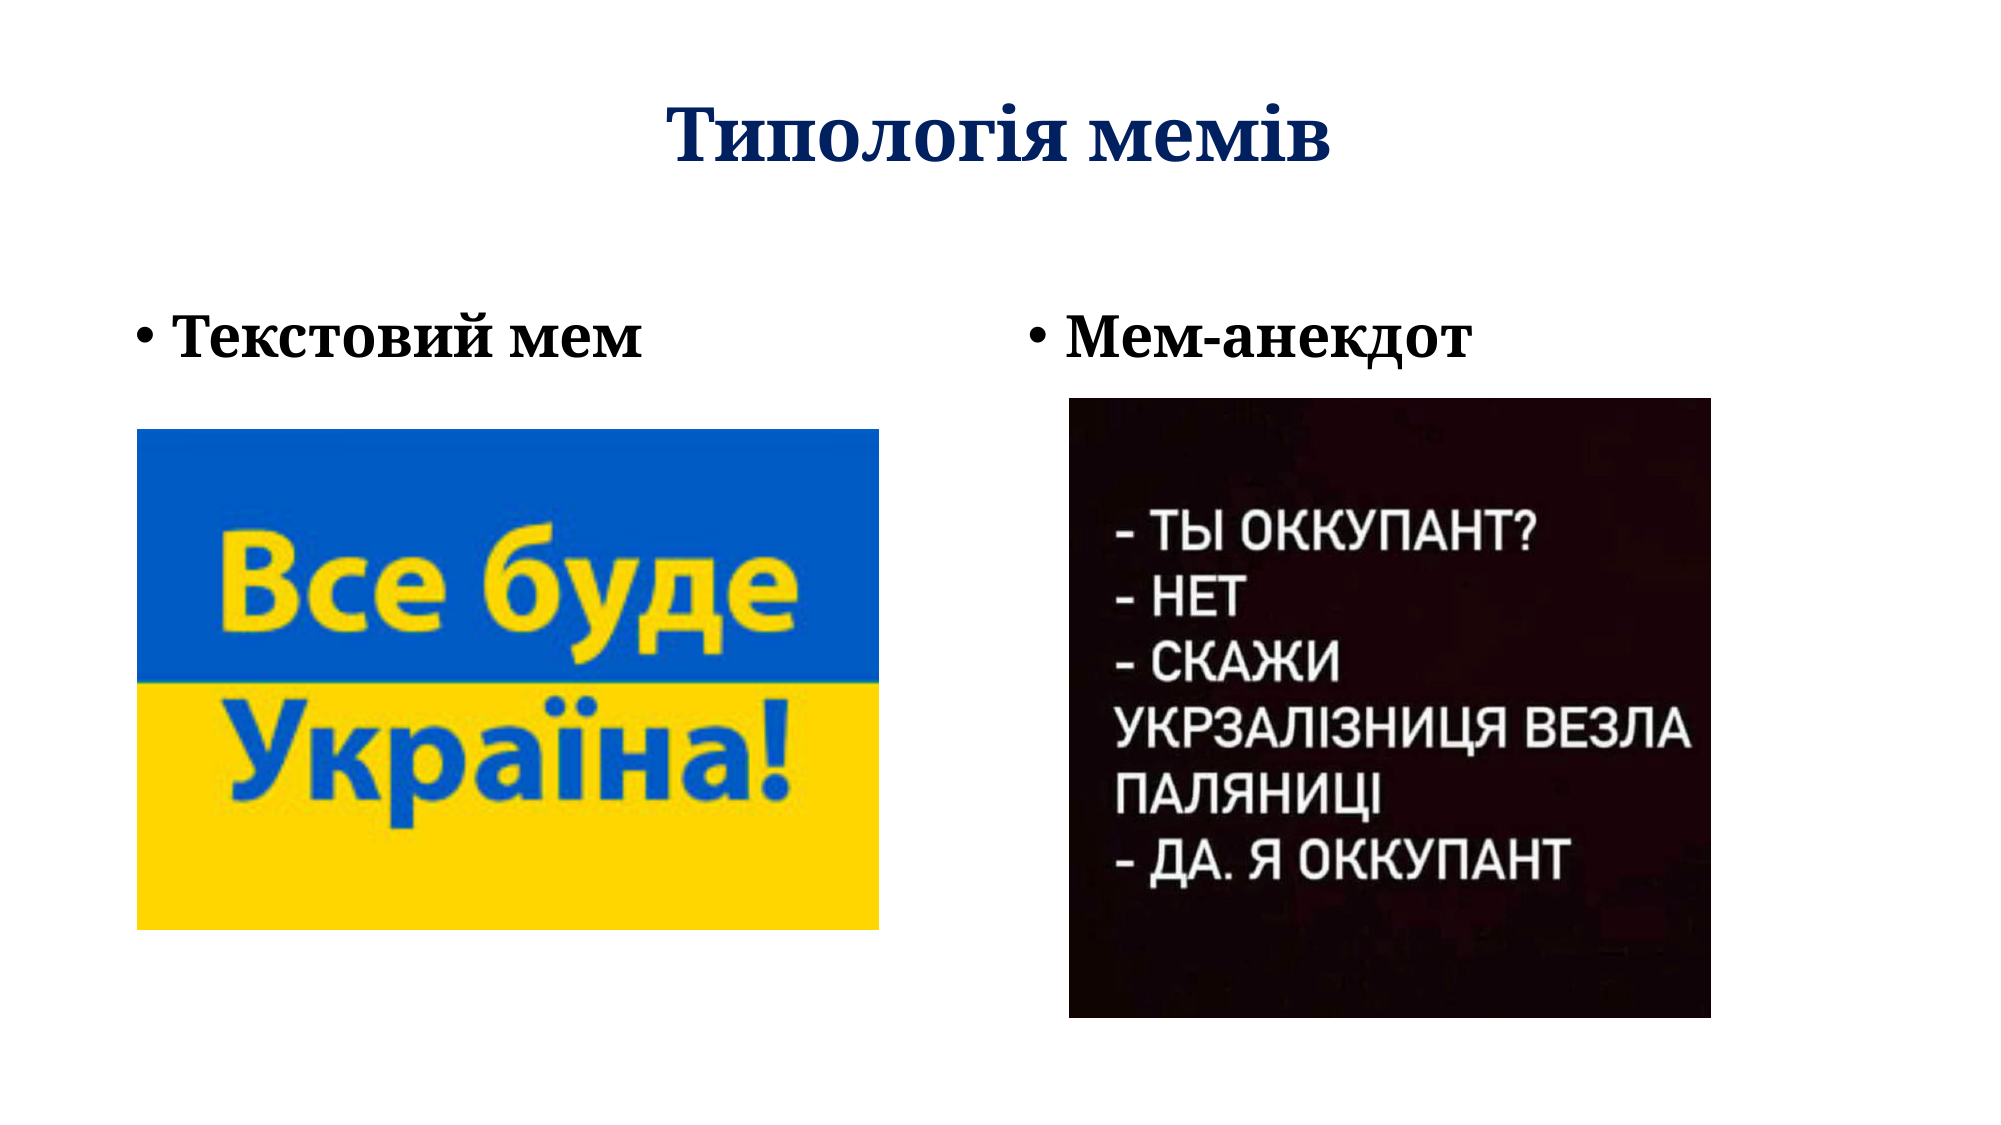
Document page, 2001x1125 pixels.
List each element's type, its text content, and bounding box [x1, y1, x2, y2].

picture [1069, 398, 1711, 1018]
title Типологія мемів [137, 59, 1863, 216]
list Мем-анекдот [1012, 299, 1863, 1014]
picture [137, 429, 879, 679]
list Текстовий мем [119, 299, 988, 1014]
picture [137, 682, 879, 930]
